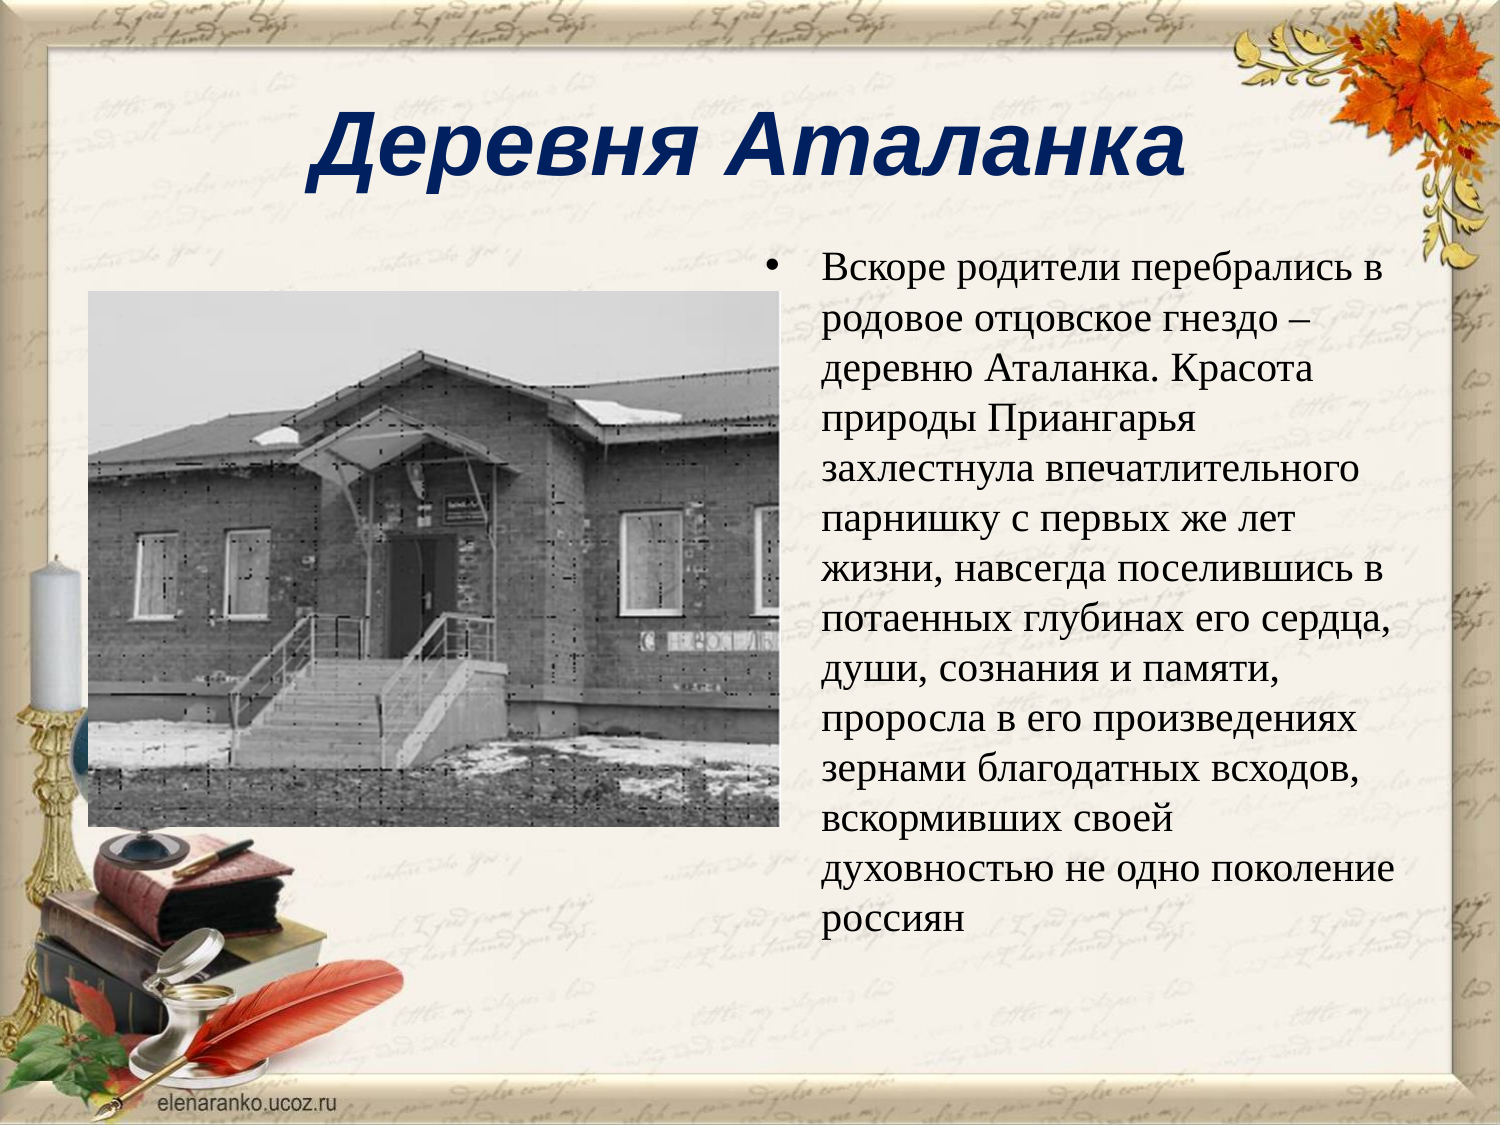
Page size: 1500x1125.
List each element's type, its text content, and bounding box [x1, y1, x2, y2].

title Деревня Аталанка [75, 45, 1425, 233]
list Вскоре родители перебрались в родовое отцовское гнездо – деревню Аталанка. Красота природы Приангарья захлестнула впечатлительного парнишку с первых же лет жизни, навсегда поселившись в потаенных глубинах его сердца, души, сознания и памяти, проросла в его произведениях зернами благодатных всходов, вскормивших своей духовностью не одно поколение россиян [750, 231, 1424, 1005]
picture [0, 0, 1500, 1125]
